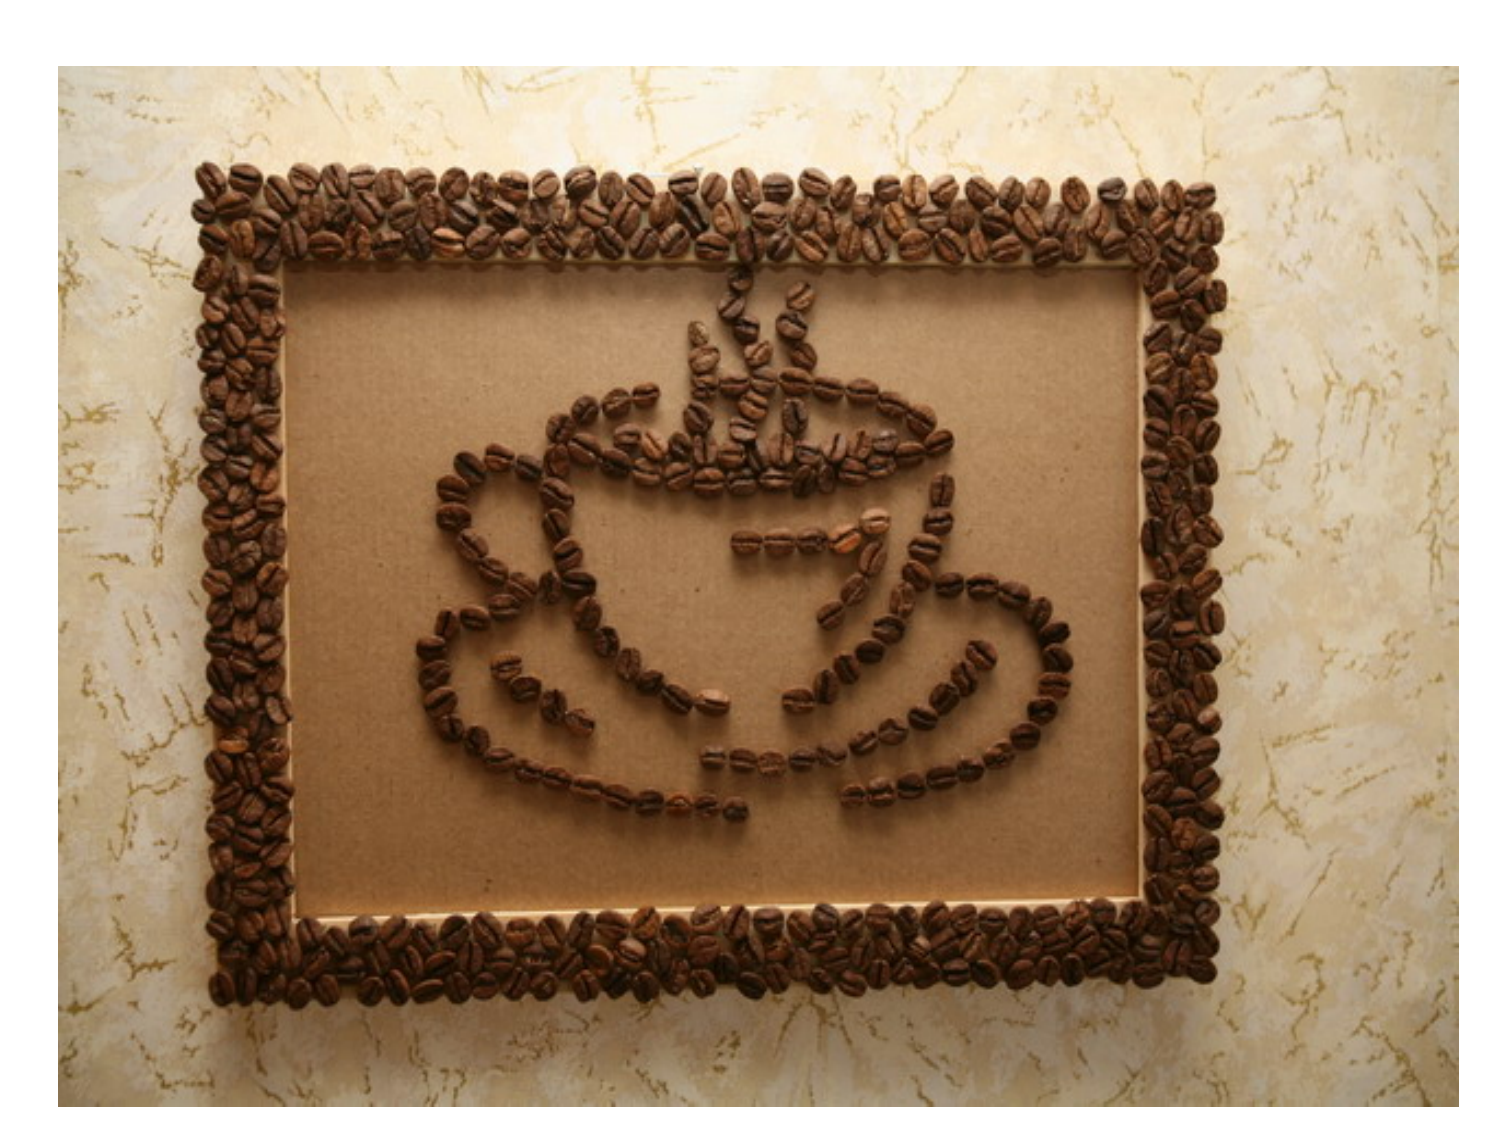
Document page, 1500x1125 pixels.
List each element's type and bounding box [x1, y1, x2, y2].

list [58, 66, 1459, 1107]
